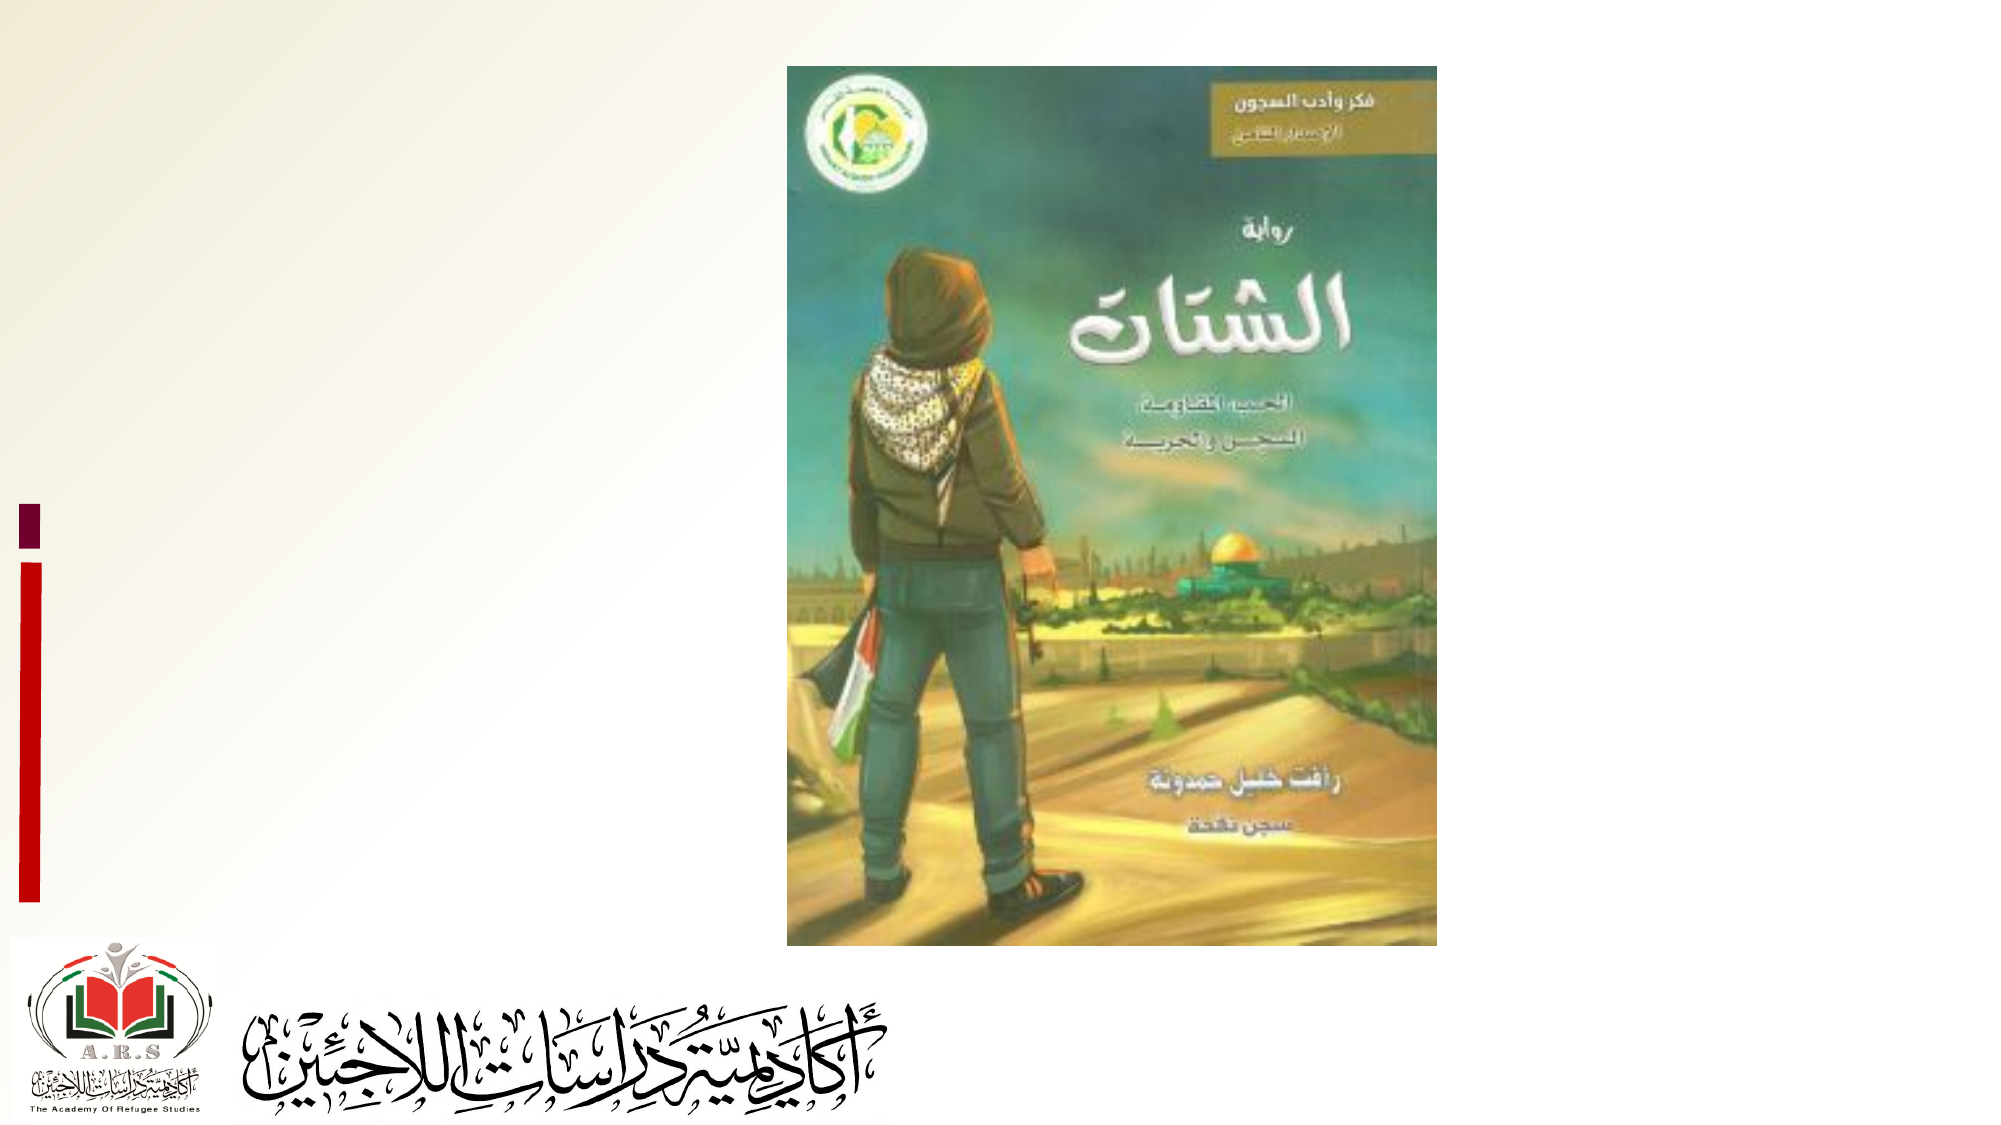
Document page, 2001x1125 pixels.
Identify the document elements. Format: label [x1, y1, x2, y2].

picture [787, 66, 1438, 947]
picture [11, 937, 219, 1120]
picture [234, 984, 891, 1125]
